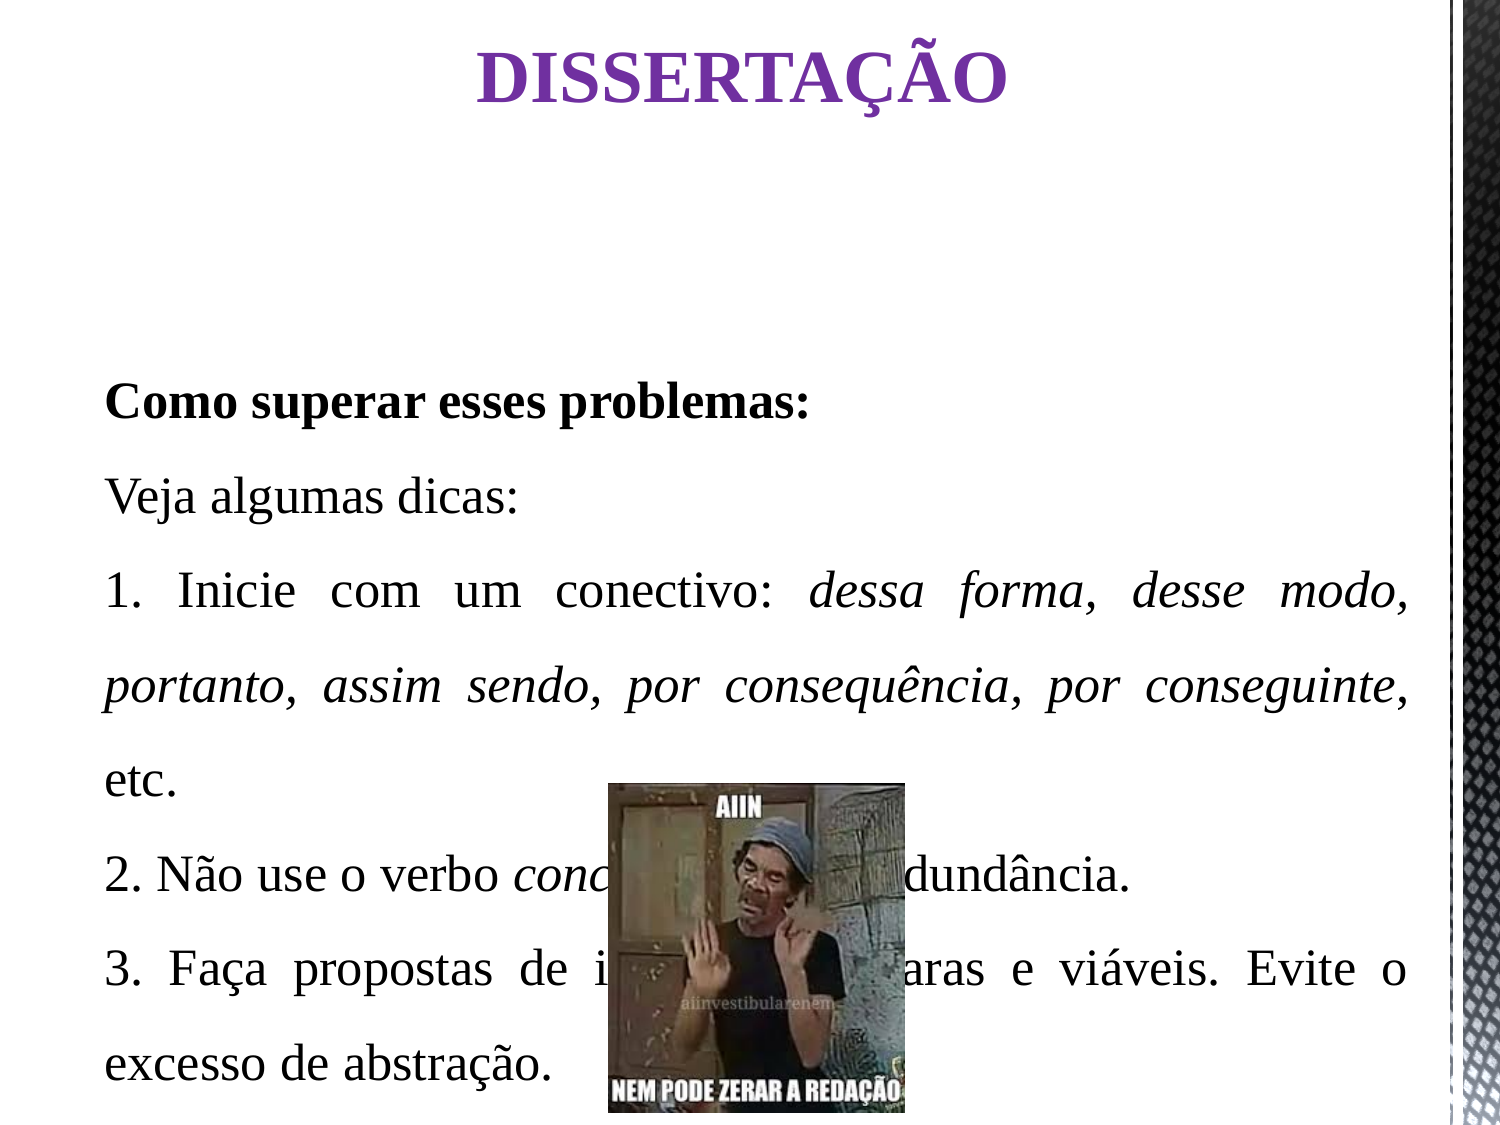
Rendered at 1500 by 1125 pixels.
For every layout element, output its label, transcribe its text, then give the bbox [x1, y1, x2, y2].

list Como superar esses problemas: Veja algumas dicas: 1. Inicie com um conectivo: dessa forma, desse modo, portanto, assim sendo, por consequência, por conseguinte, etc. 2. Não use o verbo concluir. É uma redundância. 3. Faça propostas de intervenção claras e viáveis. Evite o excesso de abstração. [75, 149, 1425, 1107]
picture [1447, 0, 1500, 1125]
picture [607, 783, 905, 1113]
title DISSERTAÇÃO [75, 19, 1412, 126]
